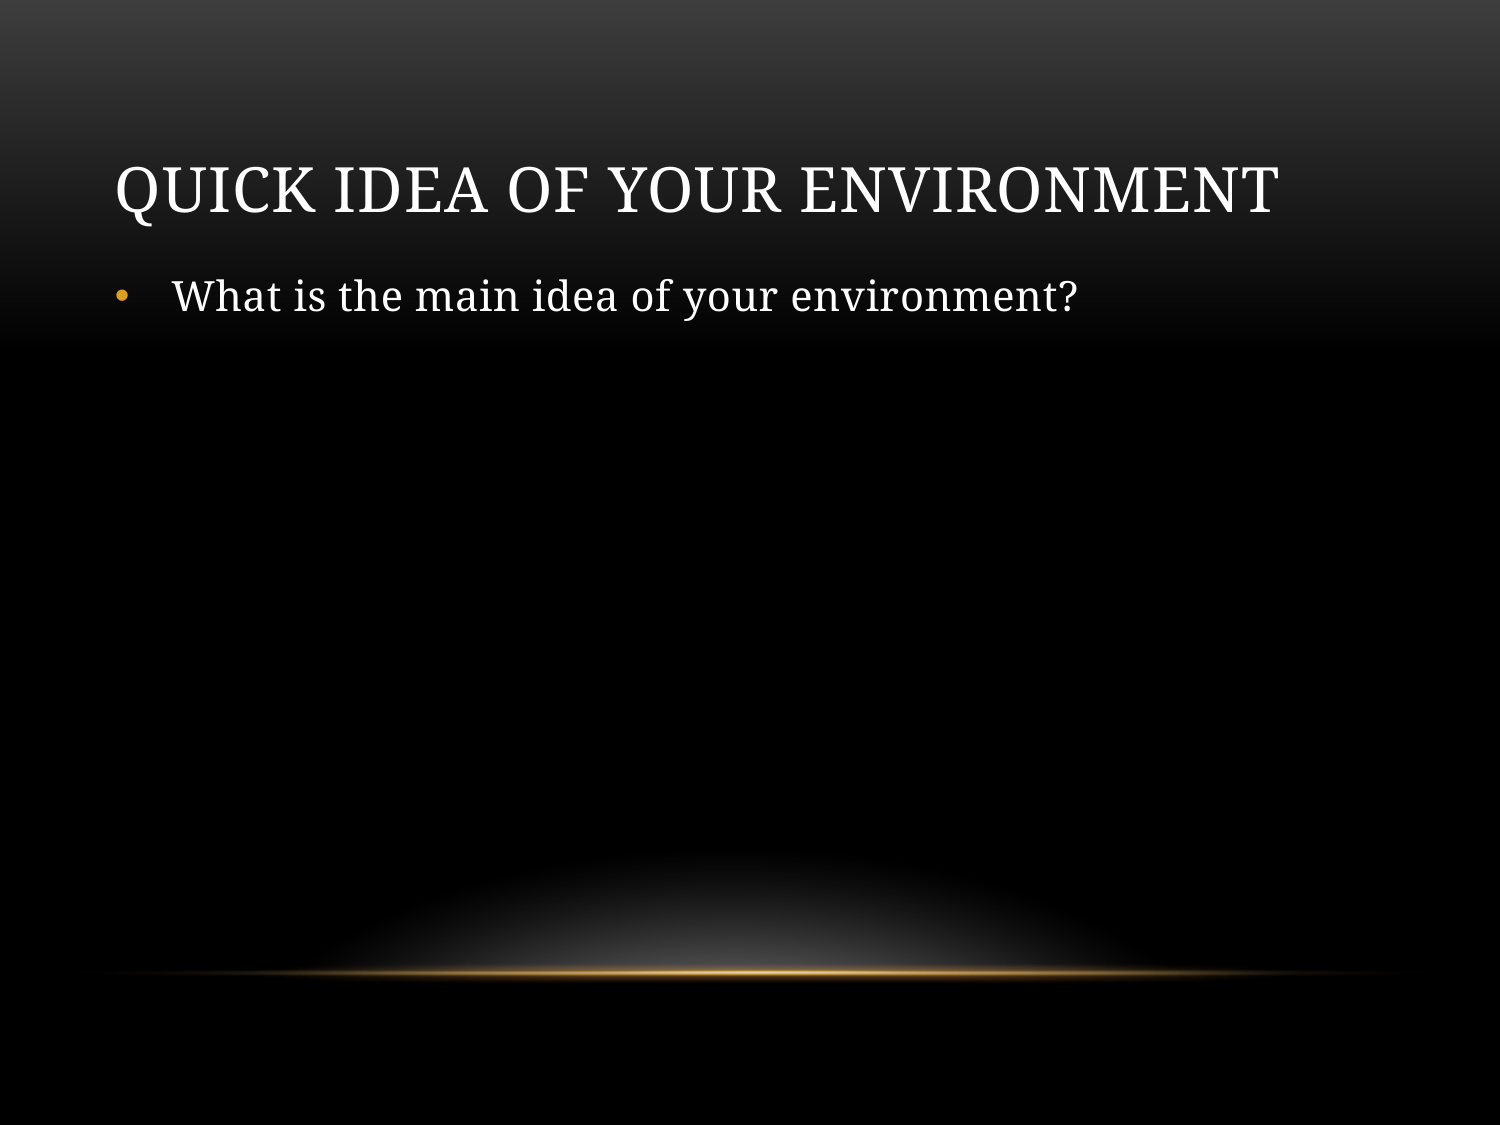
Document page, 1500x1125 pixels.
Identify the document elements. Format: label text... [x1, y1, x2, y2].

title Quick Idea of your environment [99, 45, 1400, 233]
picture [0, 0, 1500, 1125]
list What is the main idea of your environment? [99, 262, 1400, 938]
